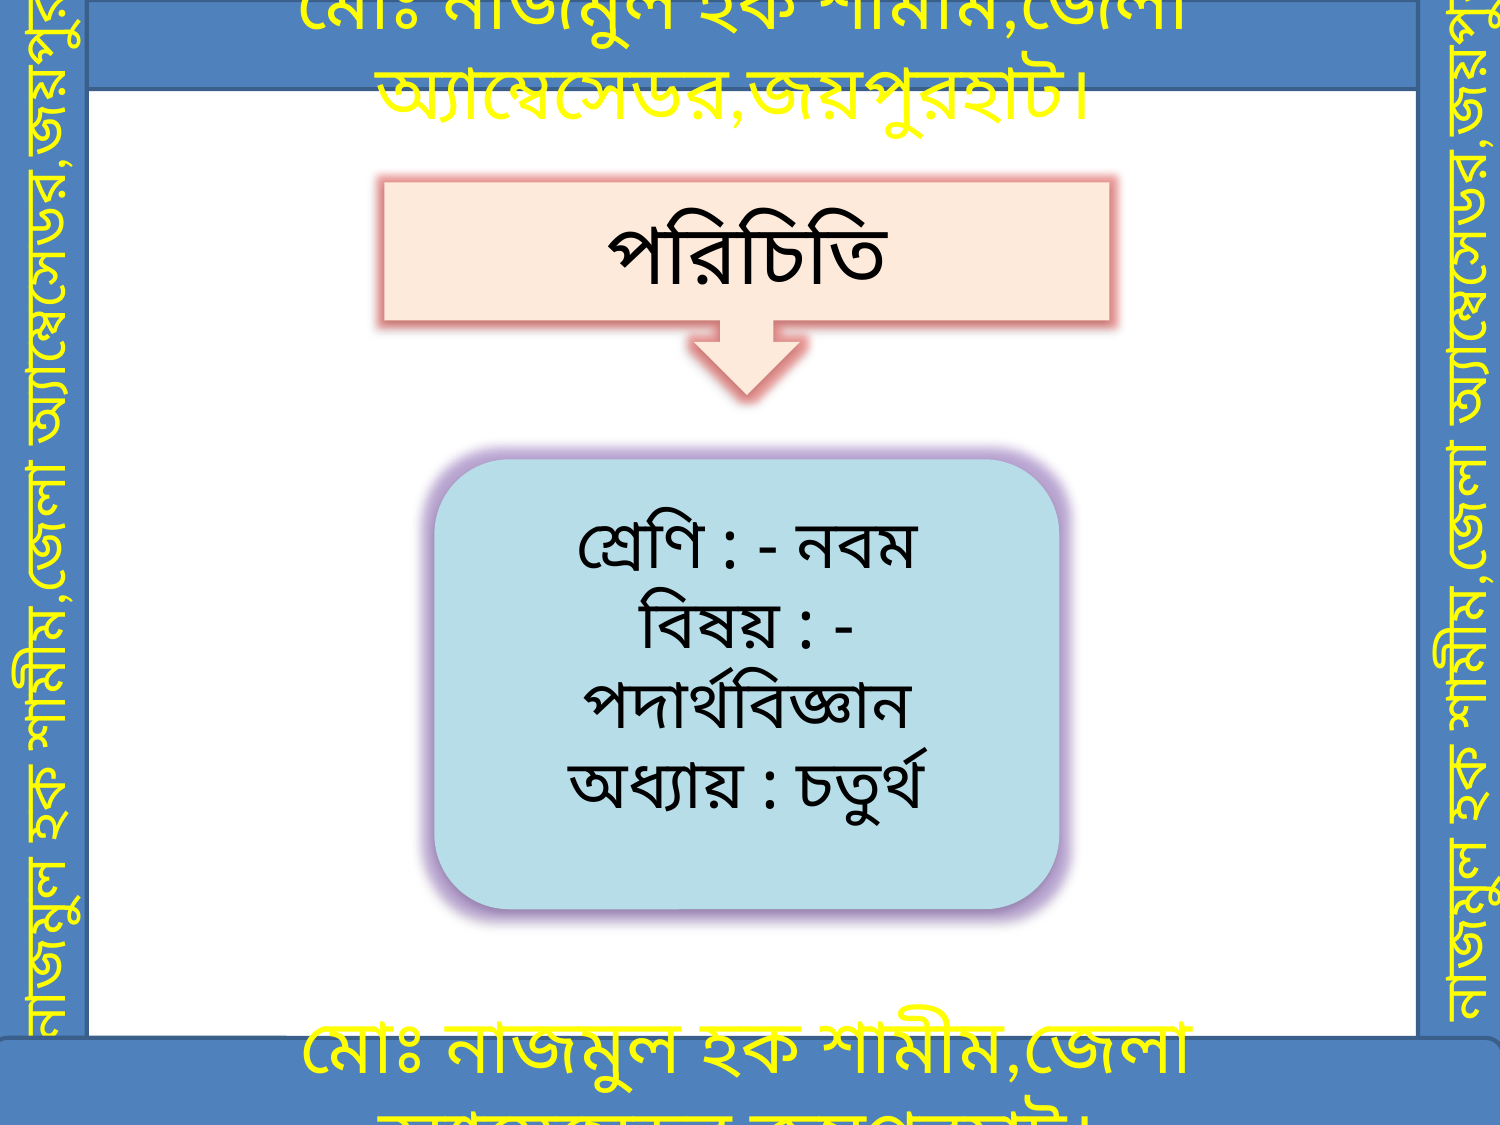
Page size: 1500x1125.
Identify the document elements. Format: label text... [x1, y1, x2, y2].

text_box মোঃ নাজমুল হক শামীম,জেলা অ্যাম্বেসেডর,জয়পুরহাট। [1415, 0, 1500, 1040]
text_box মোঃ নাজমুল হক শামীম,জেলা অ্যাম্বেসেডর,জয়পুরহাট। [89, 0, 1415, 92]
text_box শ্রেণি : - নবম বিষয় : - পদার্থবিজ্ঞান অধ্যায় : চতুর্থ [432, 457, 1062, 912]
text_box মোঃ নাজমুল হক শামীম,জেলা অ্যাম্বেসেডর,জয়পুরহাট। [0, 1035, 1500, 1125]
text_box পরিচিতি [382, 180, 1112, 398]
text_box মোঃ নাজমুল হক শামীম,জেলা অ্যাম্বেসেডর,জয়পুরহাট। [0, 0, 89, 1037]
